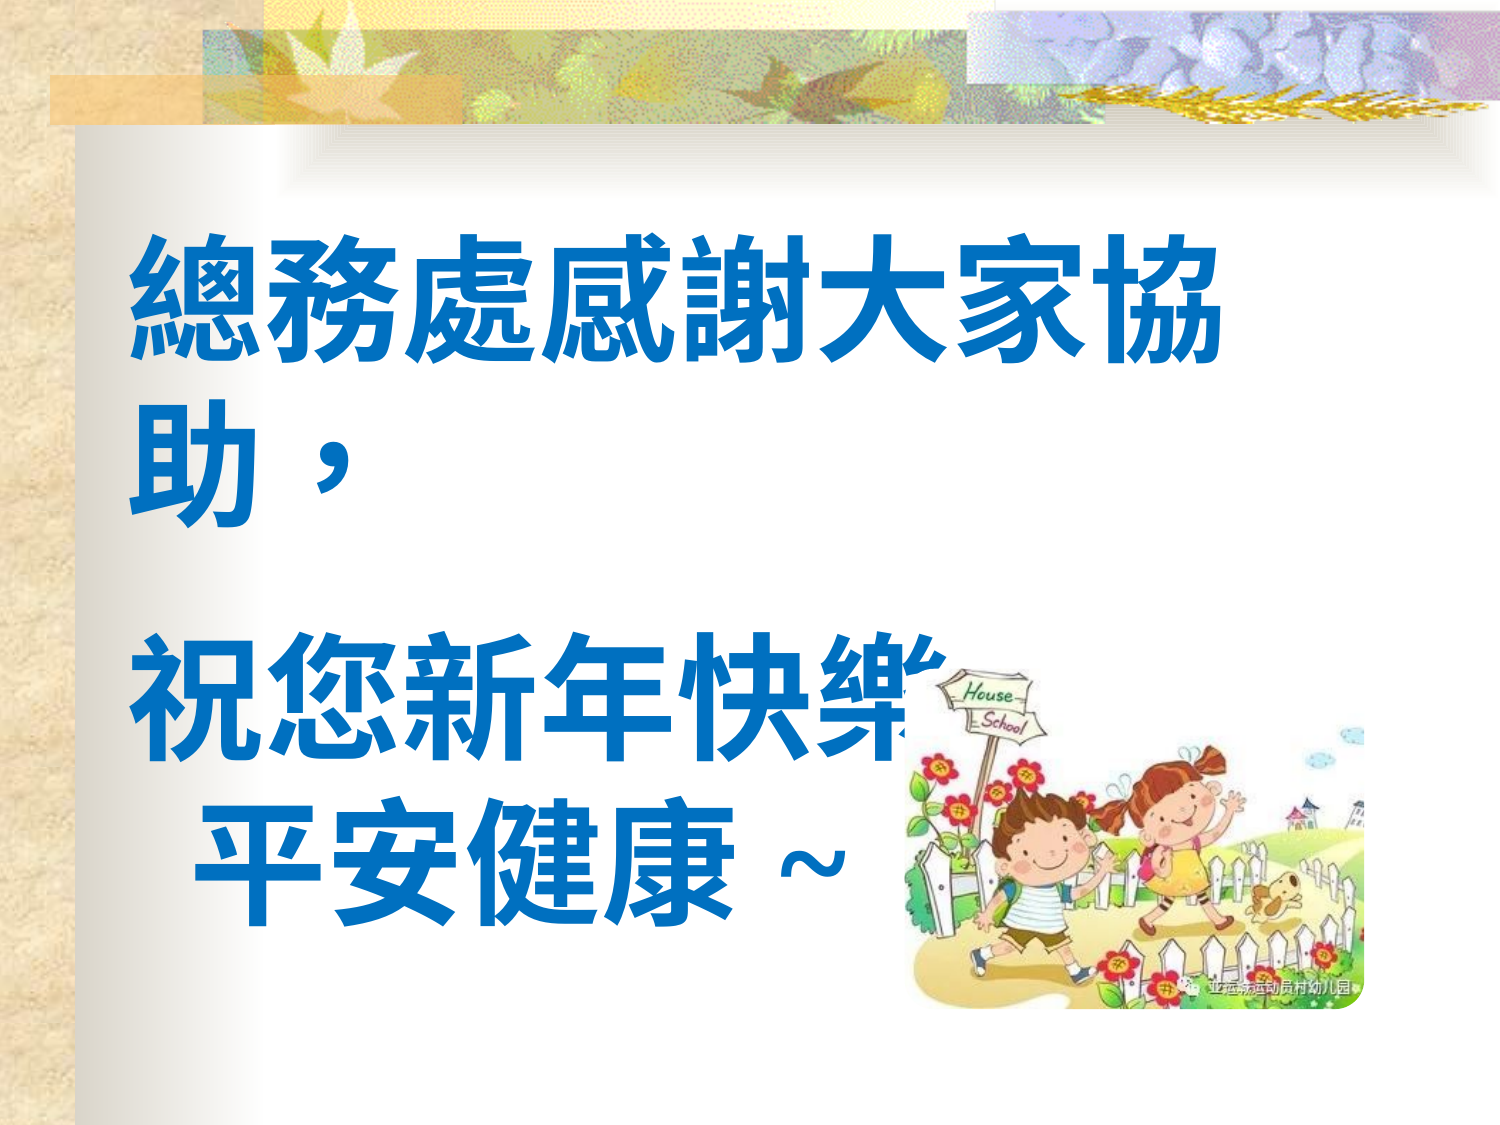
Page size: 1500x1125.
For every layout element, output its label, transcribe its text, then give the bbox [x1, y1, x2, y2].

text_box 總務處感謝大家協助， 祝您新年快樂 平安健康~ [112, 206, 1388, 1125]
picture [0, 0, 1500, 1125]
picture [904, 668, 1365, 1010]
